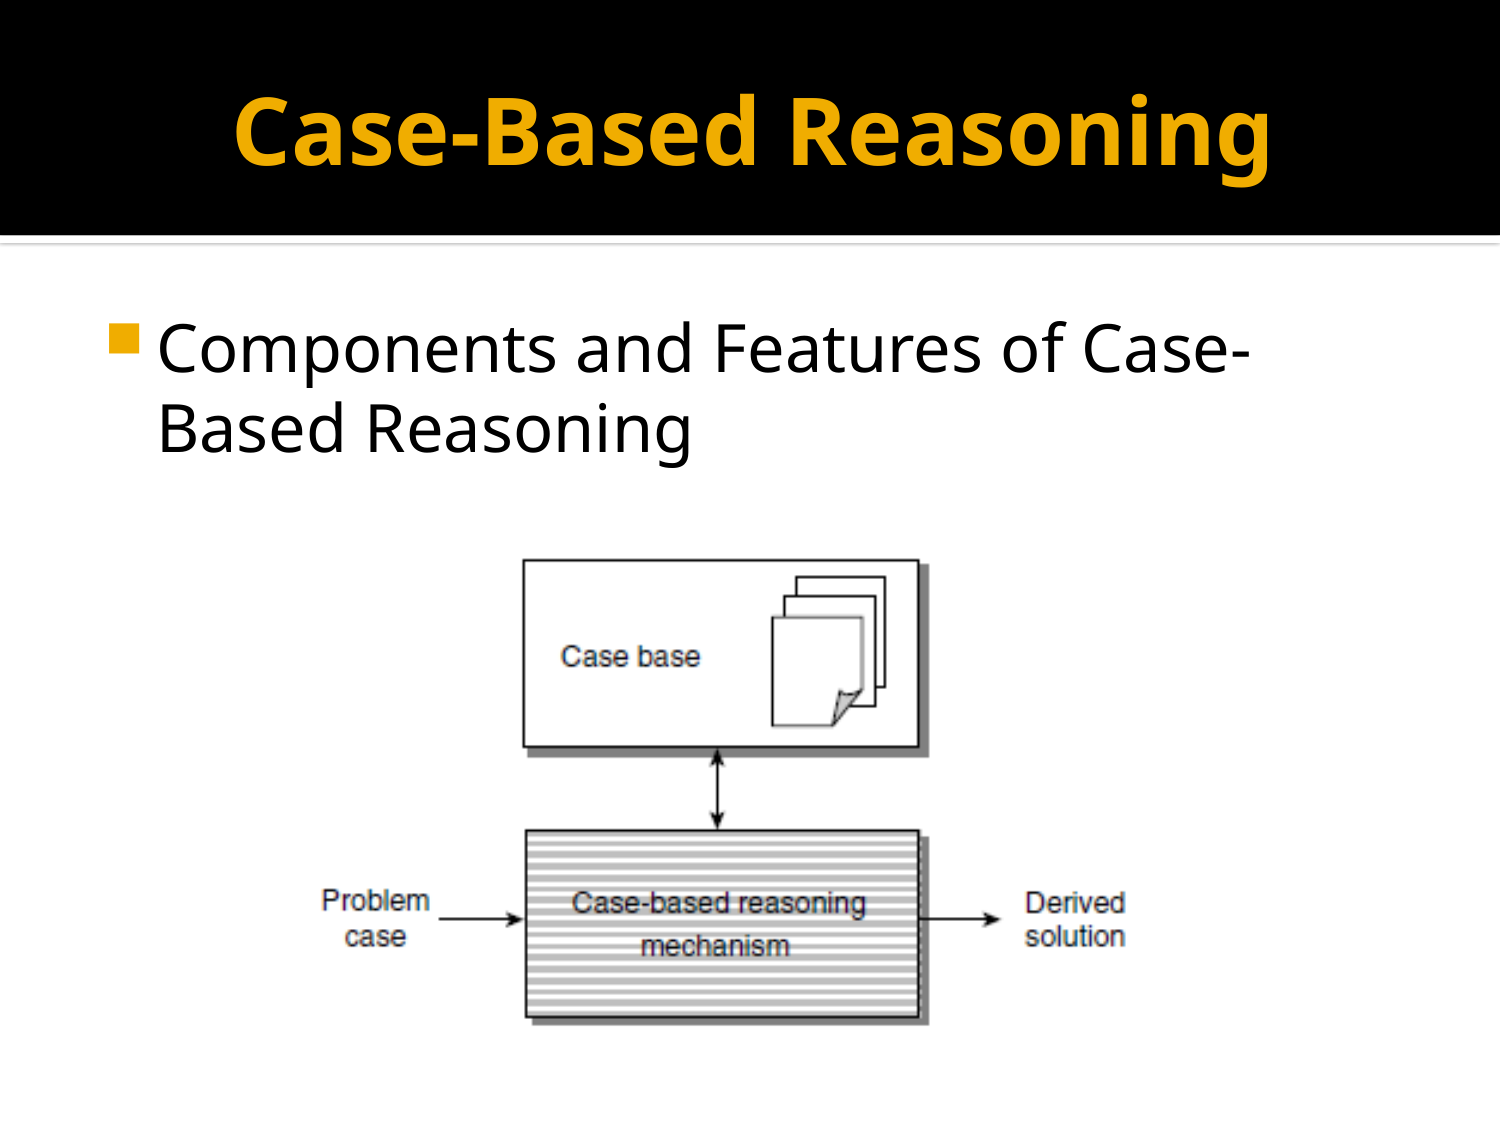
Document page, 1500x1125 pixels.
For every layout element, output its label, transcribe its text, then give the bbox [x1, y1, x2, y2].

list Components and Features of Case-Based Reasoning [75, 291, 1425, 1050]
picture [241, 512, 1279, 1050]
title Case-Based Reasoning [75, 25, 1425, 231]
